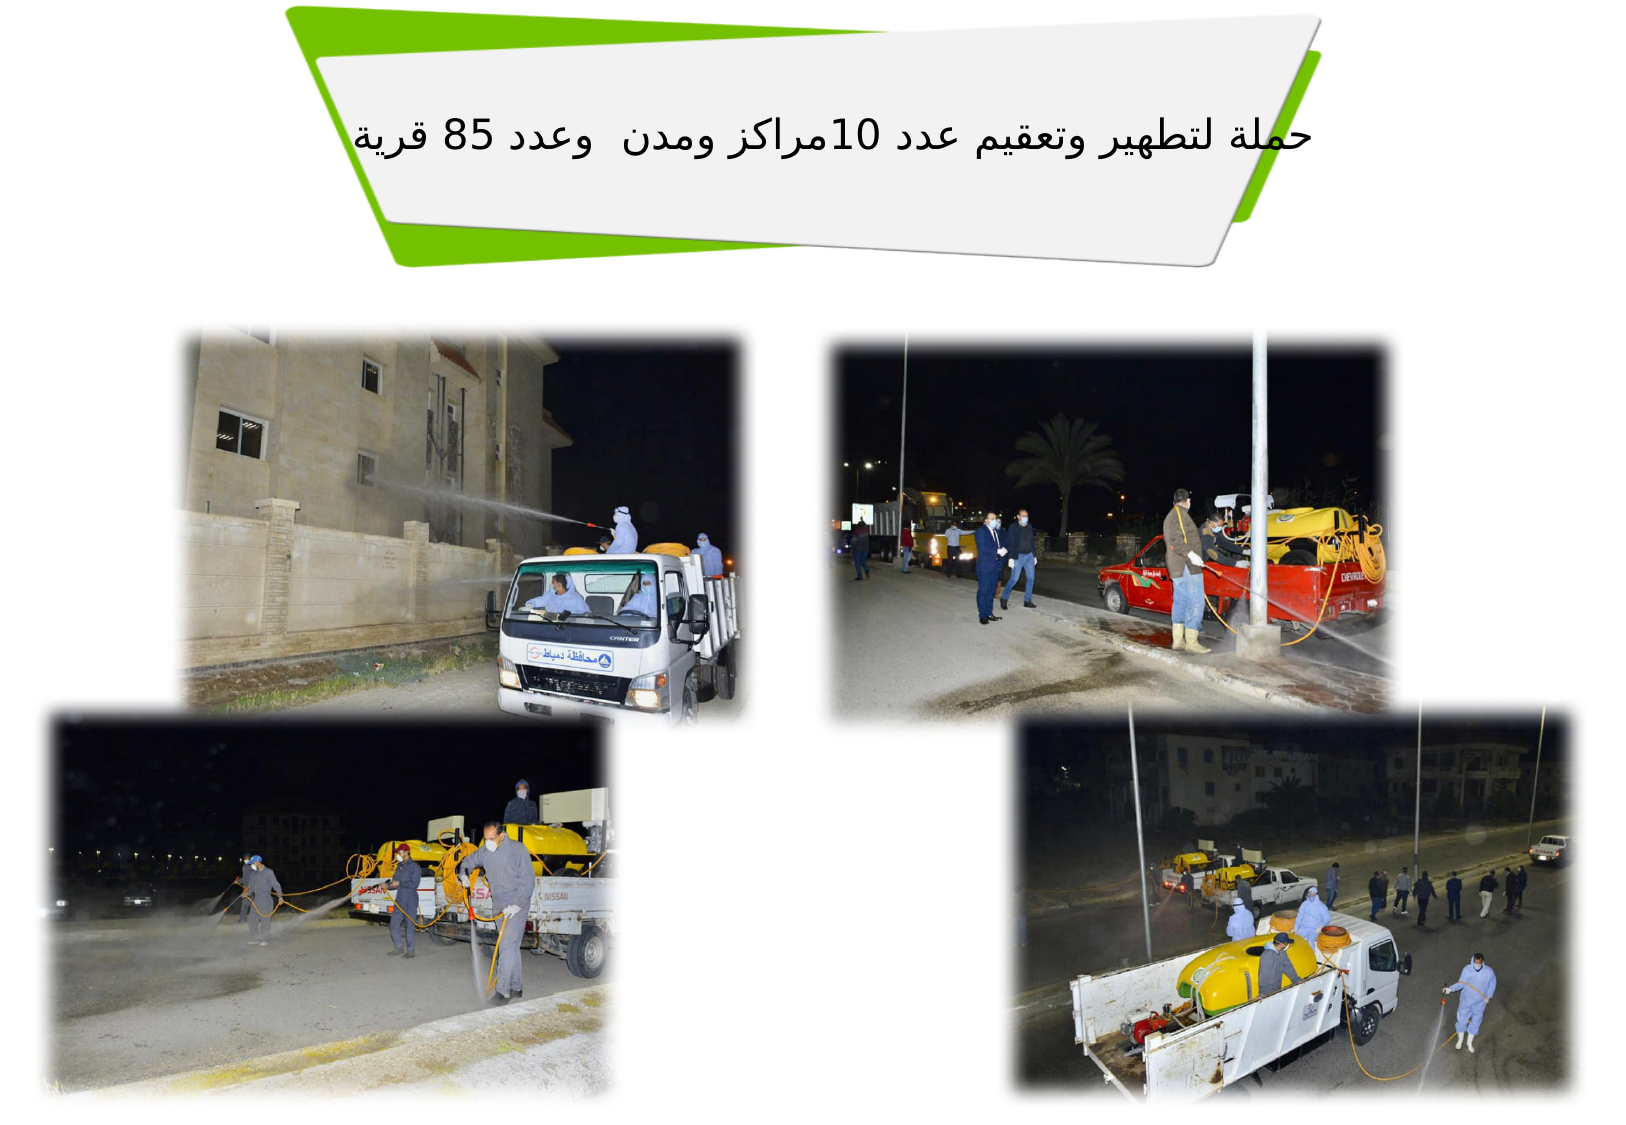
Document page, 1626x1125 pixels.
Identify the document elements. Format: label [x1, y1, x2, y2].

picture [237, 0, 1390, 274]
picture [32, 320, 760, 1109]
picture [813, 325, 1588, 1109]
